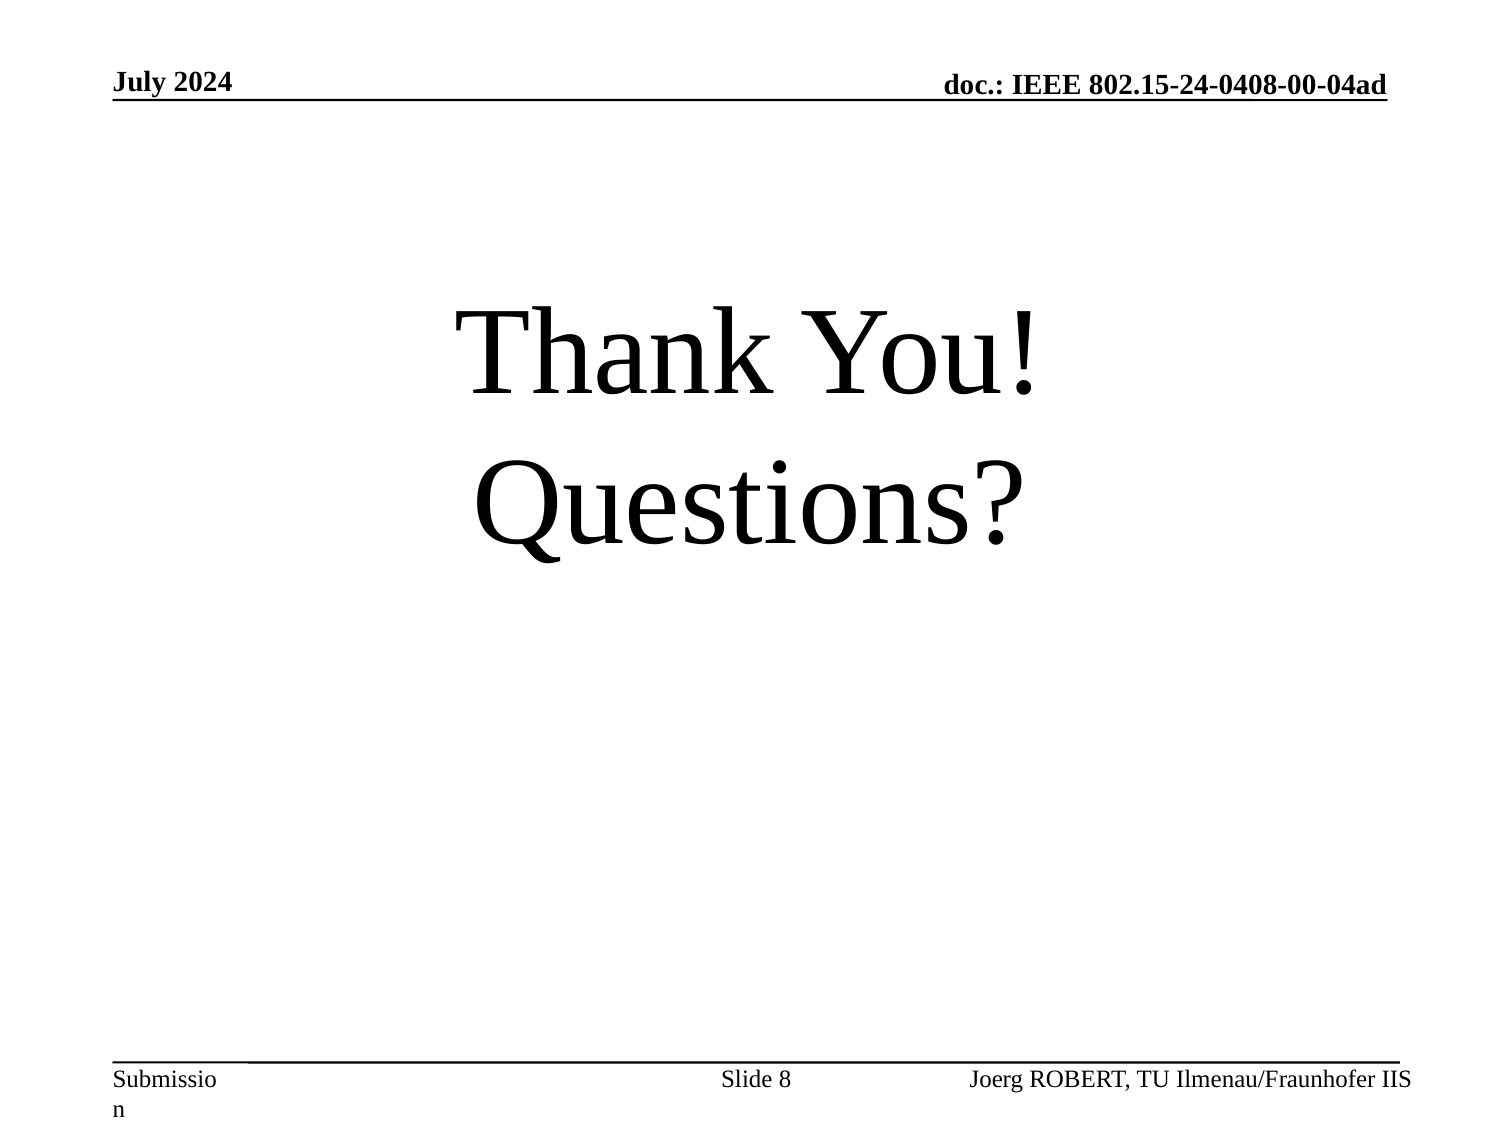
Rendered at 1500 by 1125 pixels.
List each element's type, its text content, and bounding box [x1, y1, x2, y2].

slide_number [112, 62, 375, 98]
title Thank You! Questions? [187, 184, 1313, 576]
footer Joerg ROBERT, TU Ilmenau/Fraunhofer IIS [900, 1062, 1413, 1093]
slide_number Slide 8 [712, 1062, 800, 1093]
